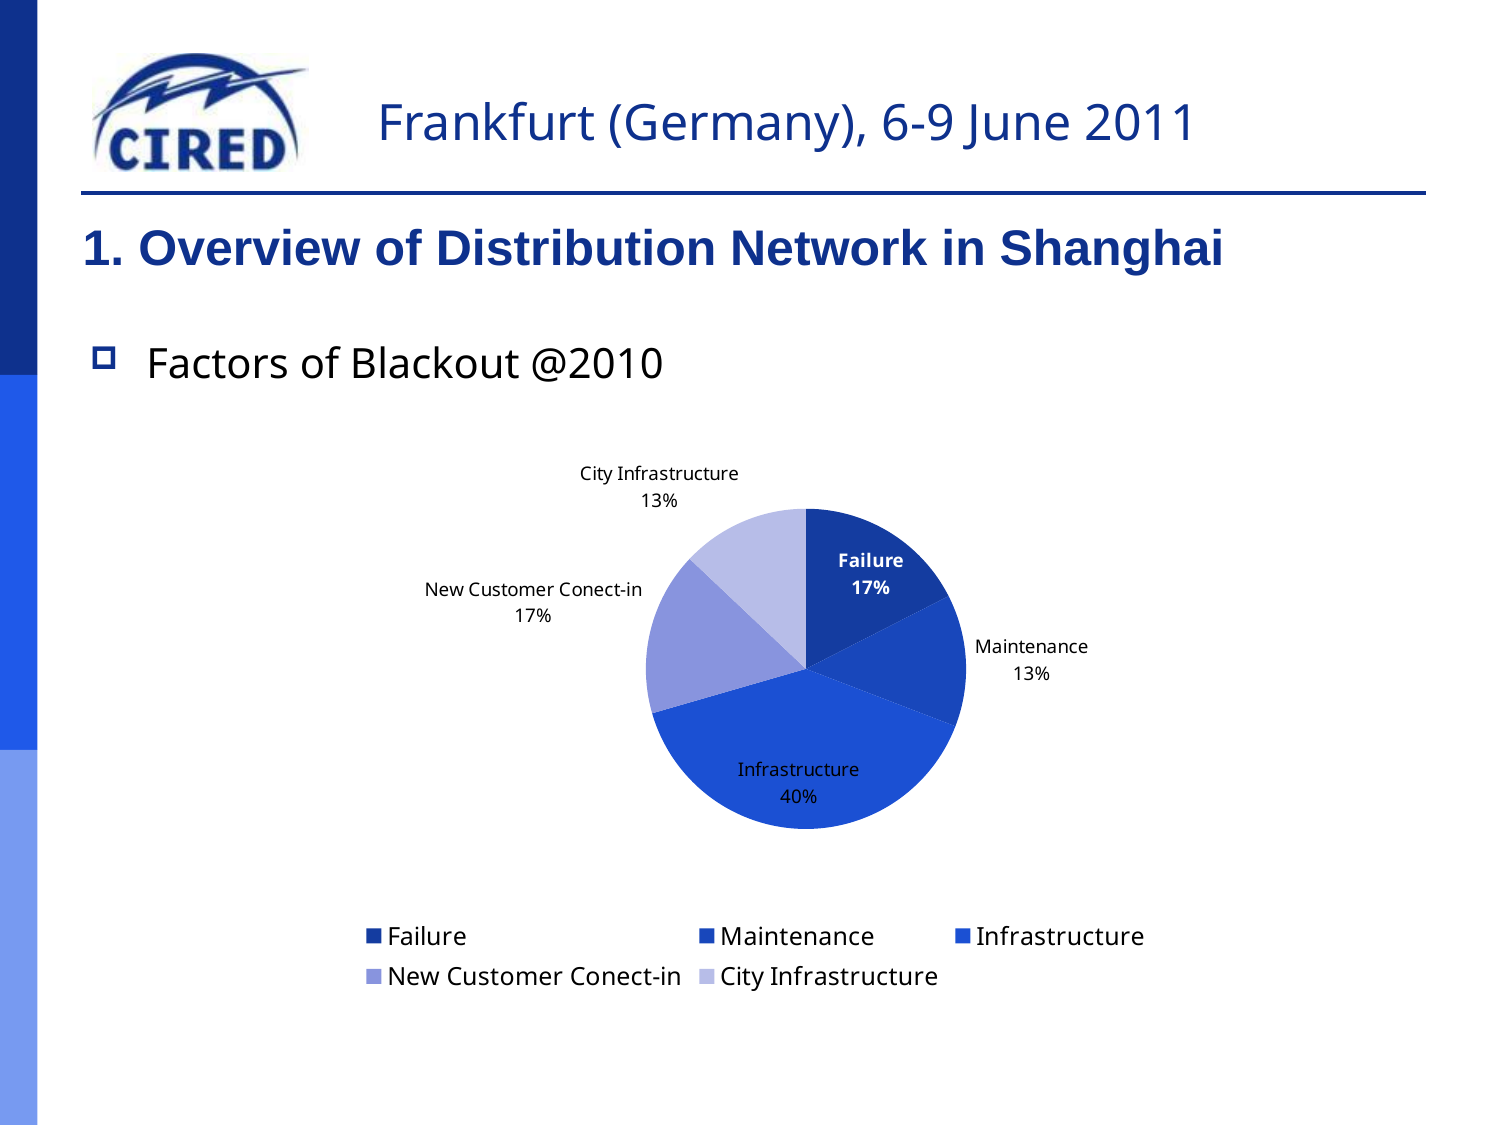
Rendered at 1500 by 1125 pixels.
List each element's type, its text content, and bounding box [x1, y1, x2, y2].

picture [92, 53, 309, 172]
chart [100, 444, 1412, 1000]
list Factors of Blackout @2010 [74, 329, 1426, 1006]
title 1. Overview of Distribution Network in Shanghai [67, 196, 1418, 294]
